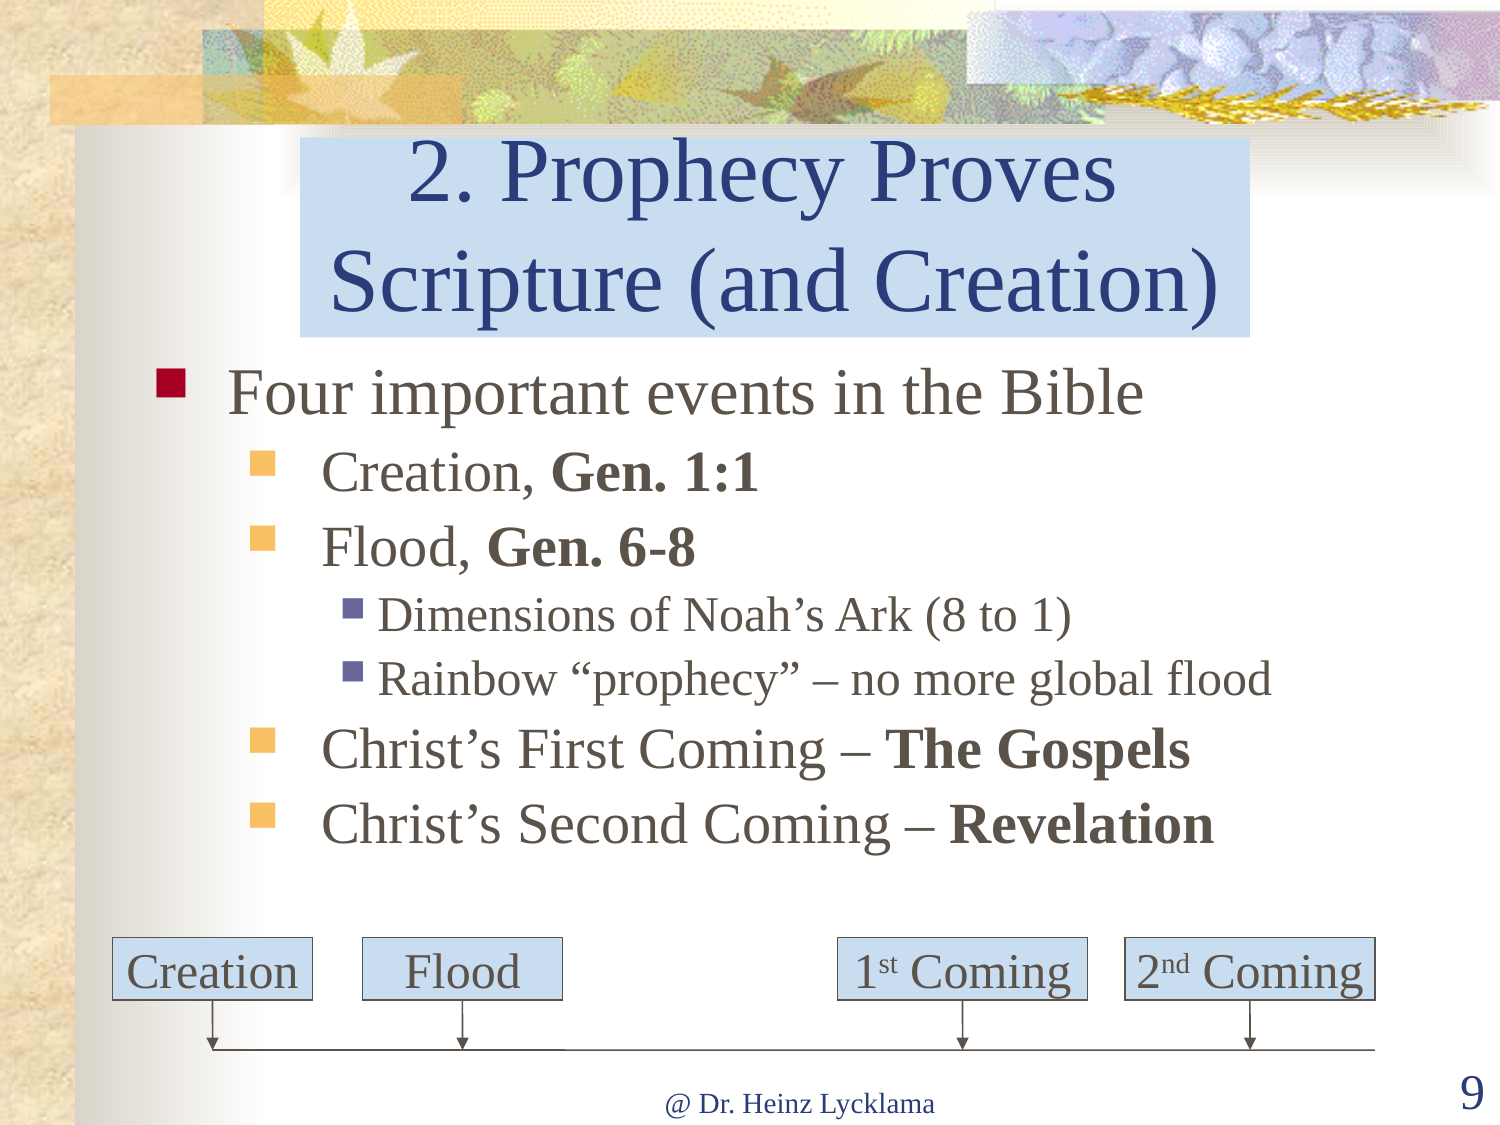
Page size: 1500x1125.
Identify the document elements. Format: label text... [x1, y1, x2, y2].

footer @ Dr. Heinz Lycklama [562, 1052, 1038, 1125]
text_box [1243, 1000, 1257, 1051]
text_box [956, 1000, 969, 1051]
text_box [456, 1000, 469, 1051]
picture [0, 0, 1500, 1125]
text_box Flood [362, 937, 563, 1000]
slide_number 9 [1350, 1052, 1500, 1125]
text_box Creation [112, 937, 313, 1000]
title 2. Prophecy Proves Scripture (and Creation) [300, 137, 1250, 338]
text_box 2nd Coming [1125, 937, 1375, 1000]
list Four important events in the Bible Creation, Gen. 1:1 Flood, Gen. 6-8 Dimensions of Noah’s Ark (8 to 1) Rainbow “prophecy” – no more global flood Christ’s First Coming – The Gospels Christ’s Second Coming – Revelation [137, 350, 1450, 913]
text_box [206, 1000, 219, 1051]
text_box 1st Coming [837, 937, 1088, 1000]
